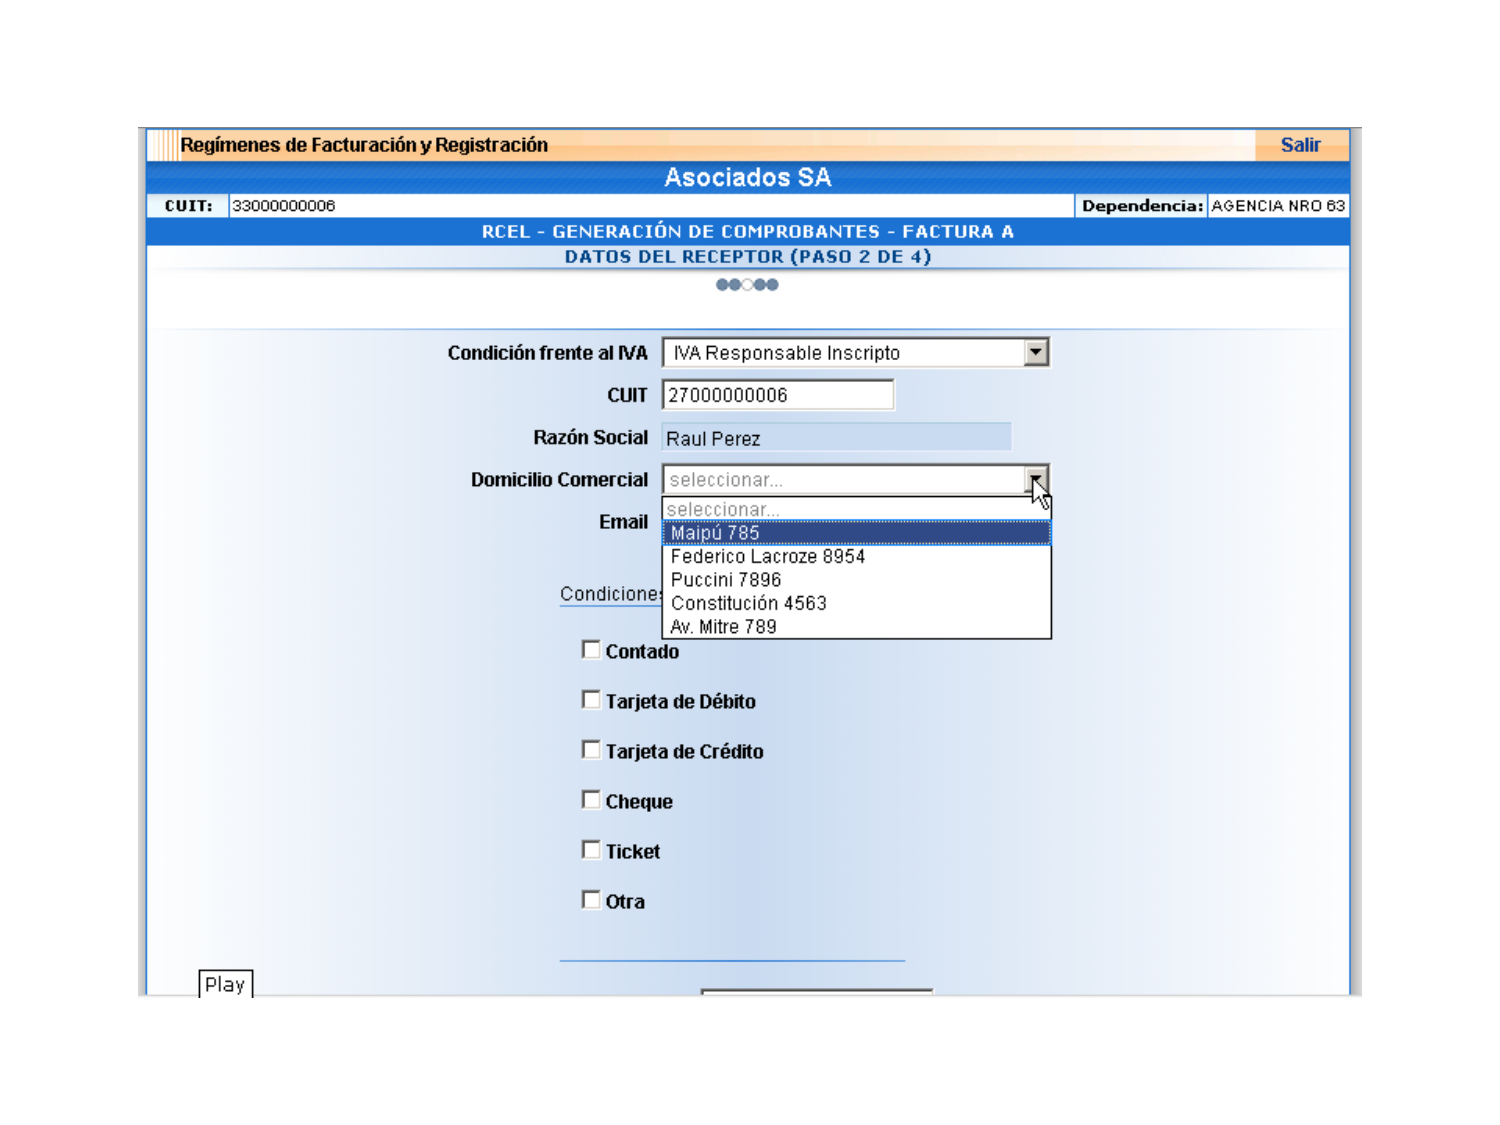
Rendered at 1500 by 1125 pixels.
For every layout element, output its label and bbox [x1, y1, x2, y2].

picture [138, 127, 1362, 998]
